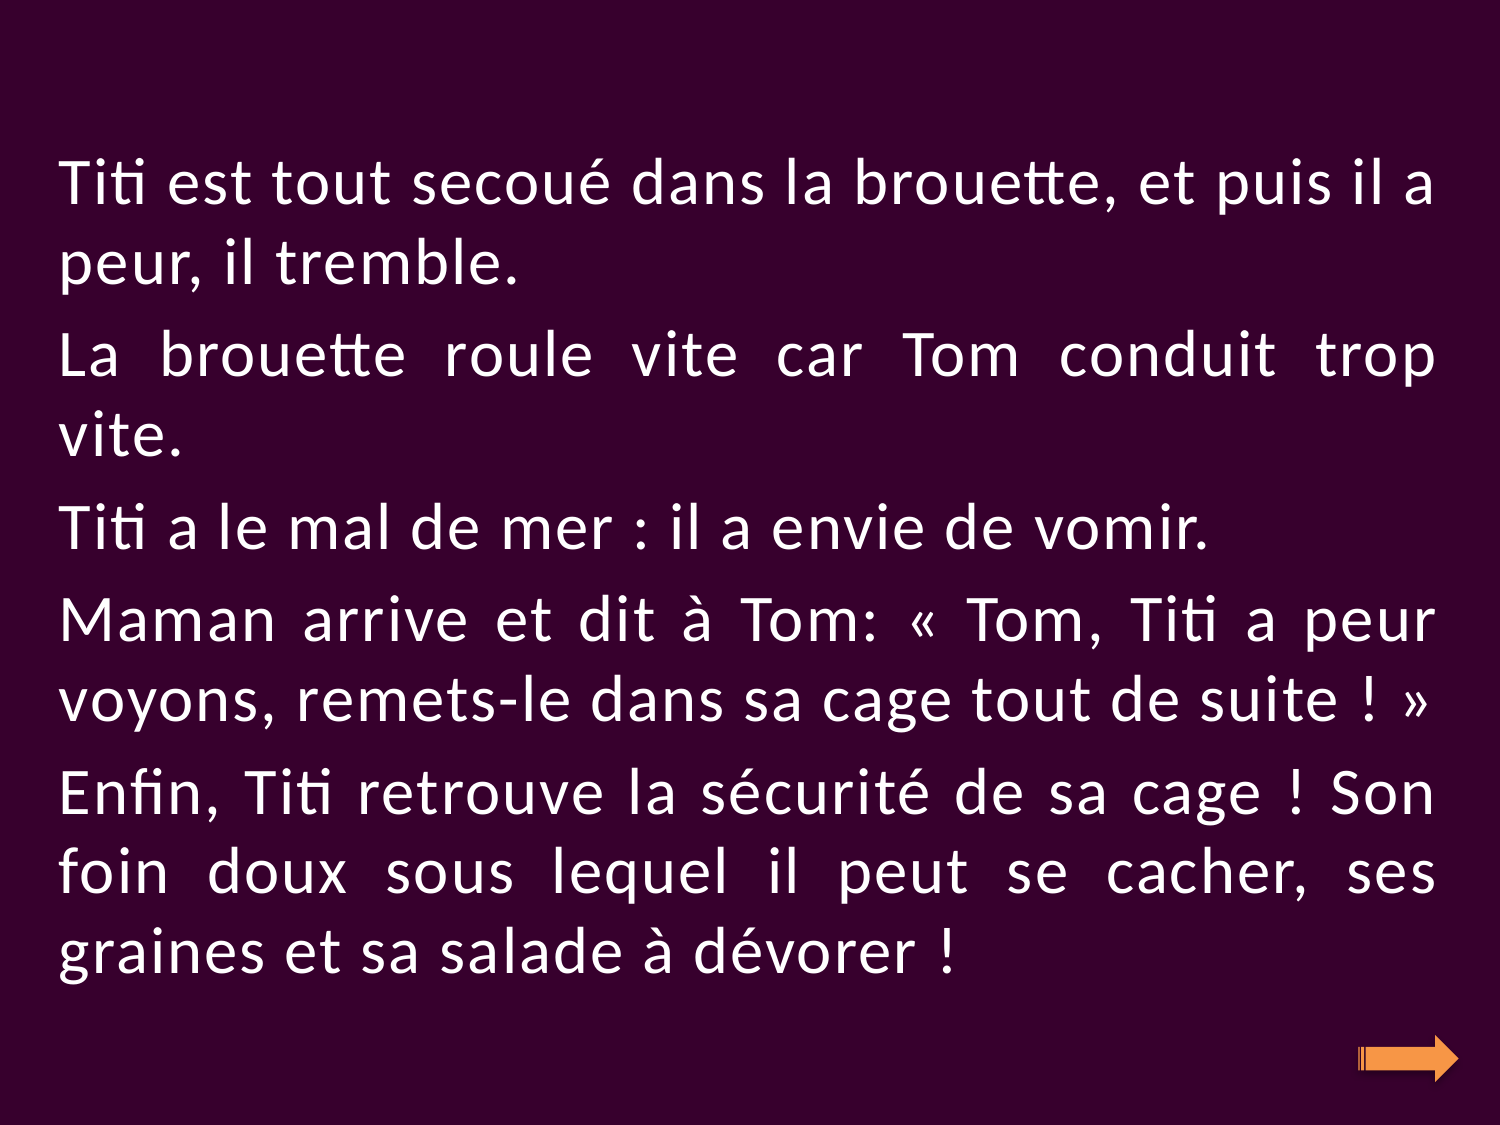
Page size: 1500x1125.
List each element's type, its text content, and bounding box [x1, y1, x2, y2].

text_box Titi est tout secoué dans la brouette, et puis il a peur, il tremble. La brouette roule vite car Tom conduit trop vite. Titi a le mal de mer : il a envie de vomir. Maman arrive et dit à Tom: « Tom, Titi a peur voyons, remets-le dans sa cage tout de suite ! » Enfin, Titi retrouve la sécurité de sa cage ! Son foin doux sous lequel il peut se cacher, ses graines et sa salade à dévorer ! [0, 0, 1500, 1125]
text_box [1356, 1033, 1461, 1085]
